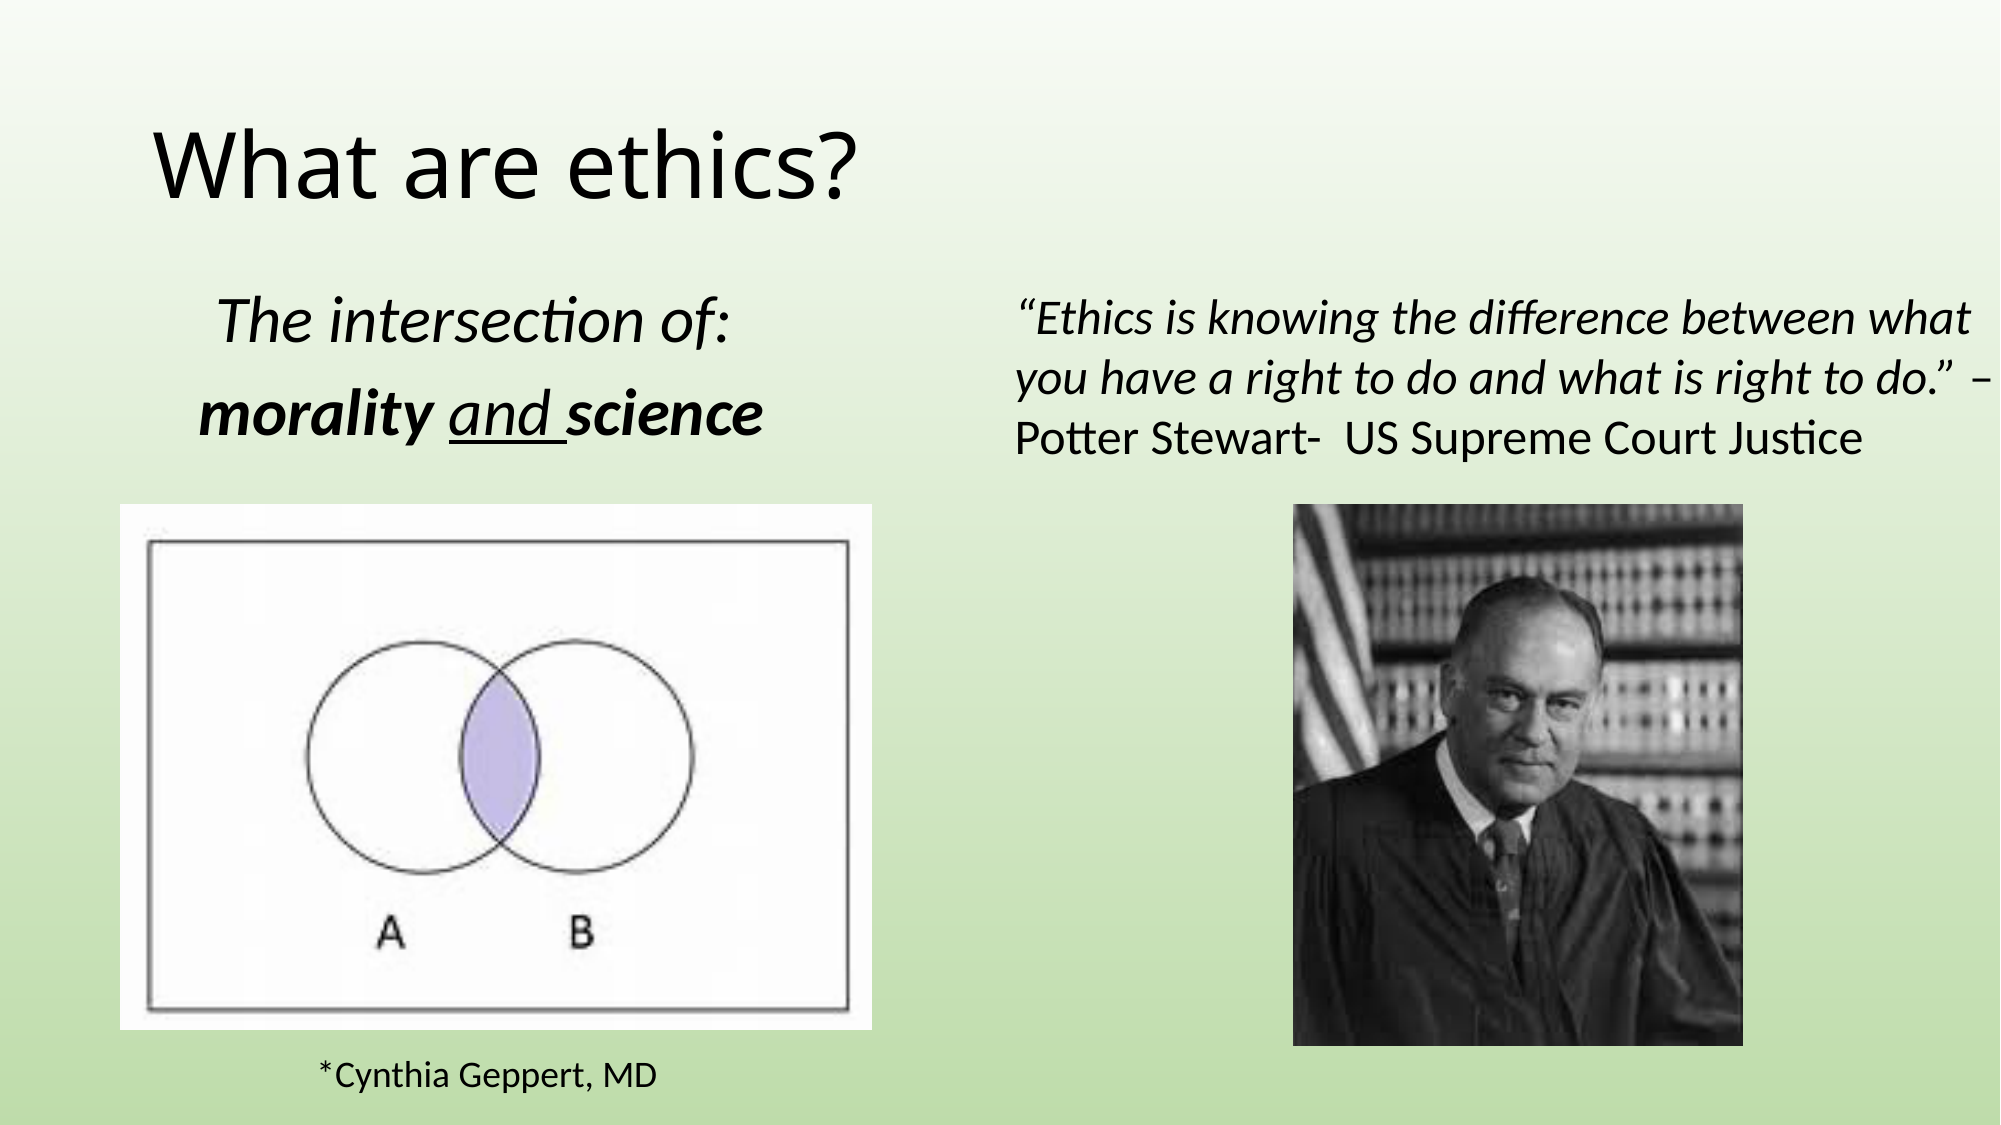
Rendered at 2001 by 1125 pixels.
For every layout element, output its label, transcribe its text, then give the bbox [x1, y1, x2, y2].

text_box “Ethics is knowing the difference between what you have a right to do and what is right to do.” – Potter Stewart- US Supreme Court Justice [999, 277, 2000, 472]
list The intersection of: morality and science [0, 277, 1000, 876]
picture [120, 504, 872, 1030]
picture [1293, 504, 1743, 1047]
text_box *Cynthia Geppert, MD [301, 1042, 691, 1102]
title What are ethics? [137, 59, 1863, 277]
